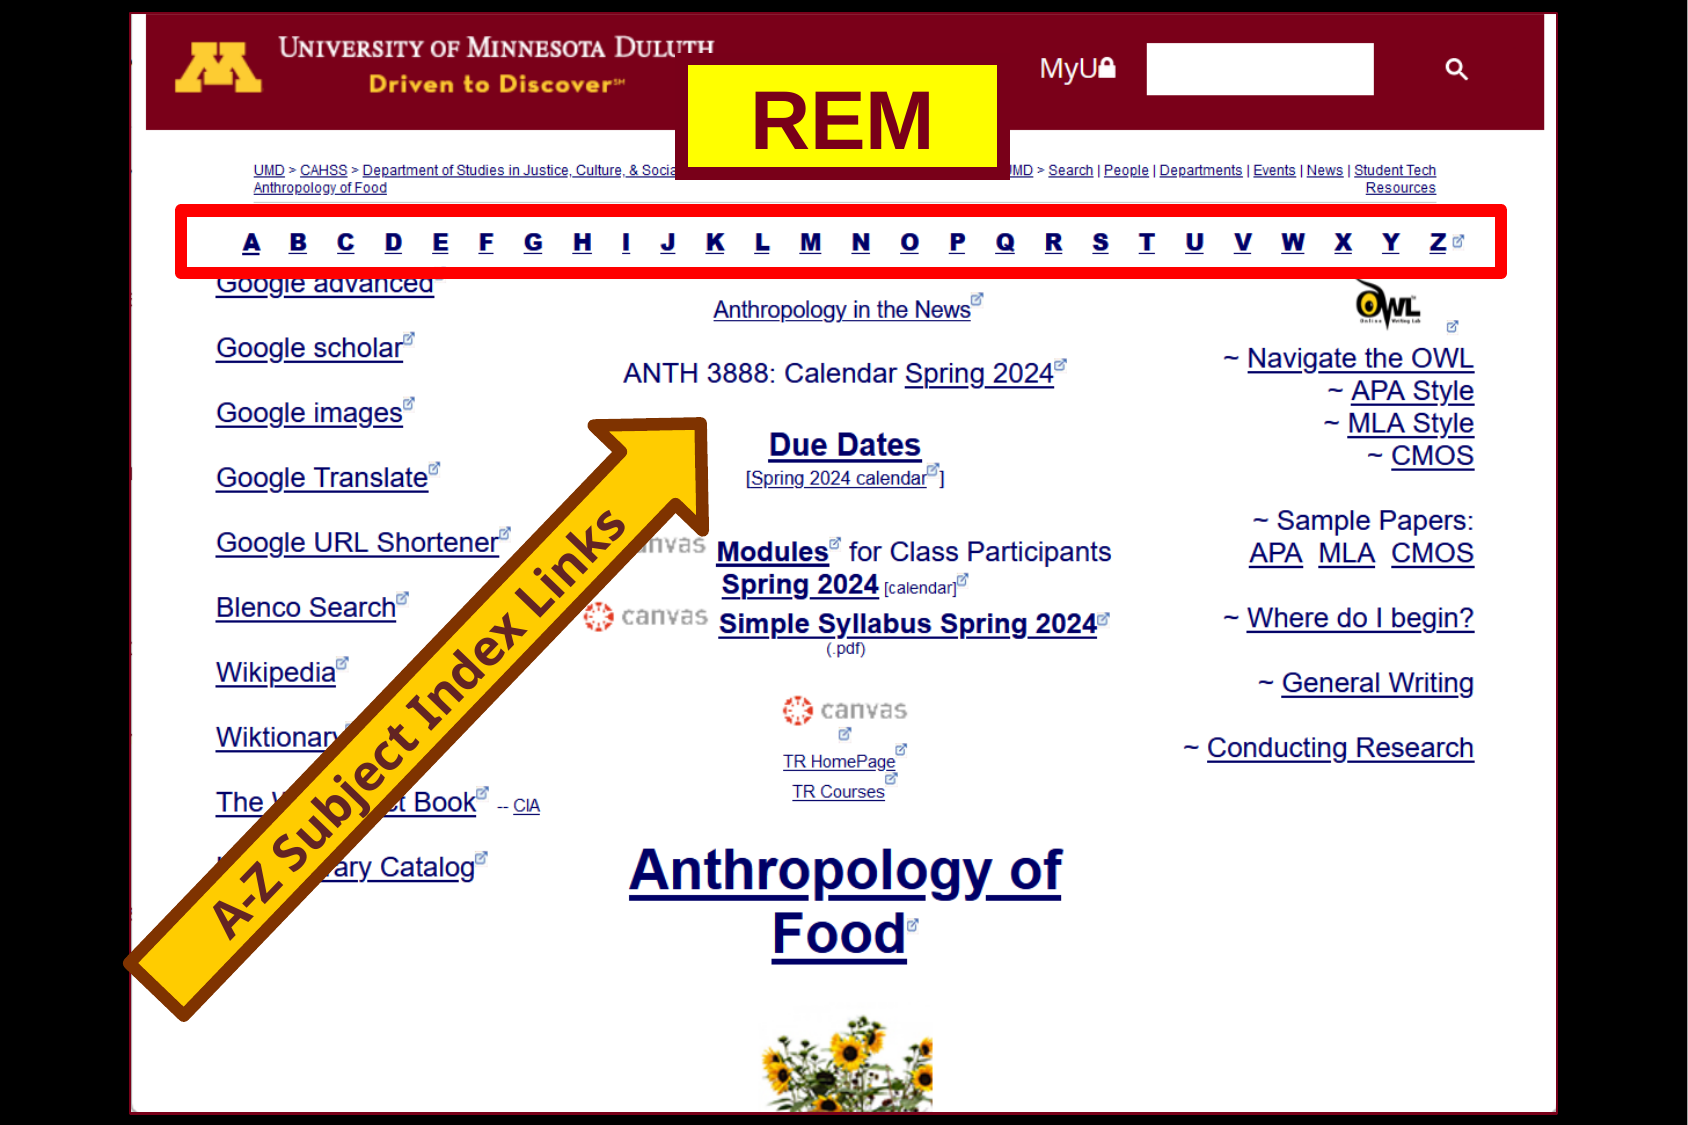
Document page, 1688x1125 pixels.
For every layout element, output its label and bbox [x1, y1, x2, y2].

picture [130, 13, 1557, 1113]
